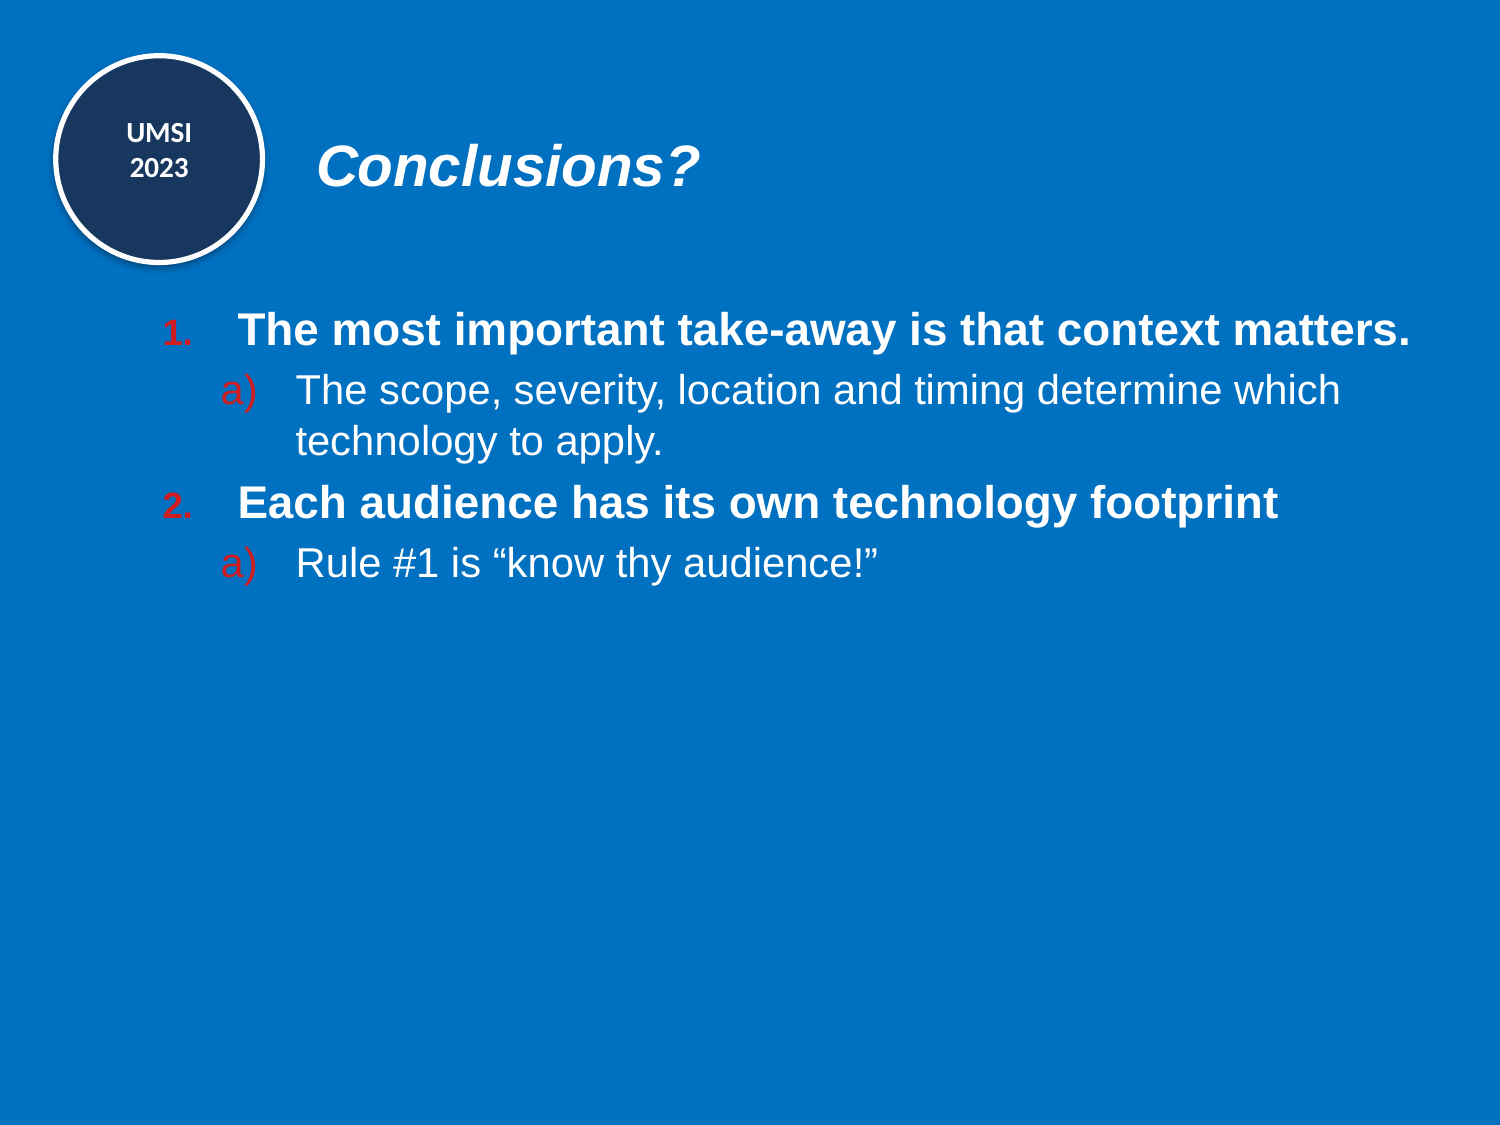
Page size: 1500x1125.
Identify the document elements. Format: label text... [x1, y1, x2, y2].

title Conclusions? [300, 93, 1290, 232]
list The most important take-away is that context matters. The scope, severity, location and timing determine which technology to apply. Each audience has its own technology footprint Rule #1 is “know thy audience!” [147, 292, 1447, 1036]
